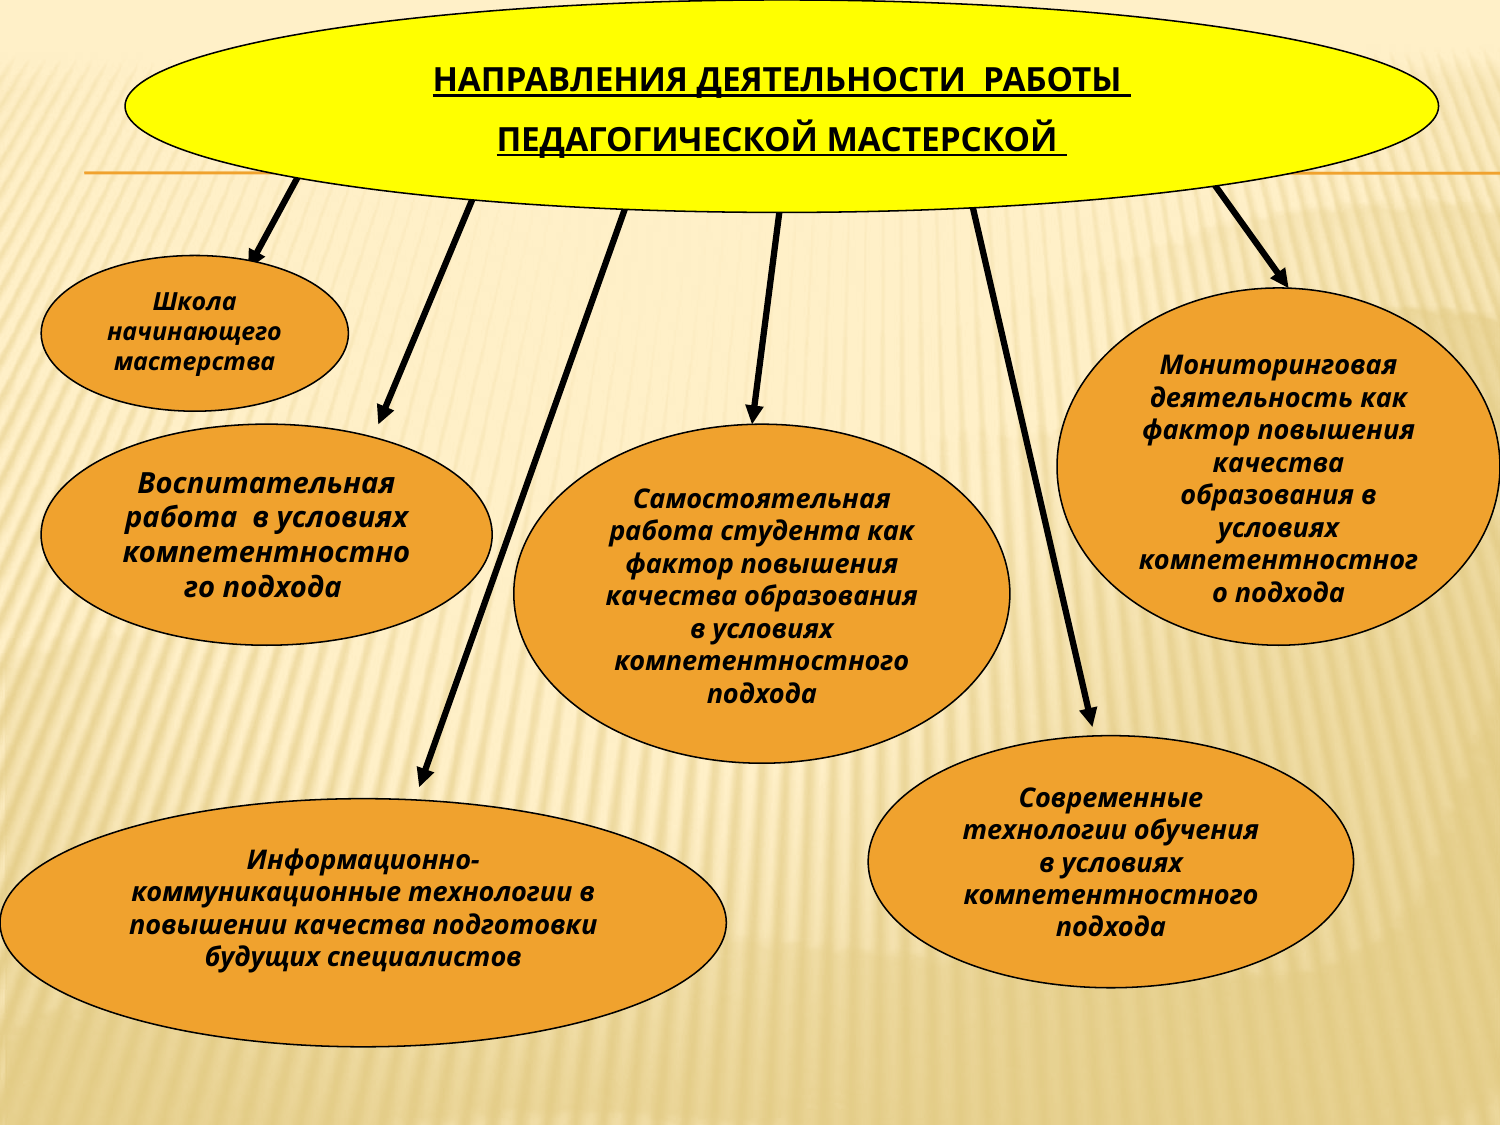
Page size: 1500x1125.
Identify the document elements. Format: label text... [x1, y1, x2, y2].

text_box [377, 200, 473, 425]
text_box Самостоятельная работа студента как фактор повышения качества образования в условиях компетентностного подхода [513, 424, 1010, 764]
text_box Школа начинающего мастерства [41, 255, 349, 412]
text_box Современные технологии обучения в условиях компетентностного подхода [868, 735, 1354, 988]
text_box Информационно-коммуникационные технологии в повышении качества подготовки будущих специалистов [0, 798, 727, 1047]
text_box Направления деятельности работы педагогической мастерской [125, 0, 1439, 213]
text_box [1216, 186, 1289, 288]
text_box [972, 208, 1096, 727]
text_box [417, 210, 625, 787]
text_box Мониторинговая деятельность как фактор повышения качества образования в условиях компетентностного подхода [1057, 287, 1500, 646]
text_box Воспитательная работа в условиях компетентностного подхода [41, 424, 493, 646]
text_box [747, 213, 780, 424]
text_box [248, 178, 297, 262]
